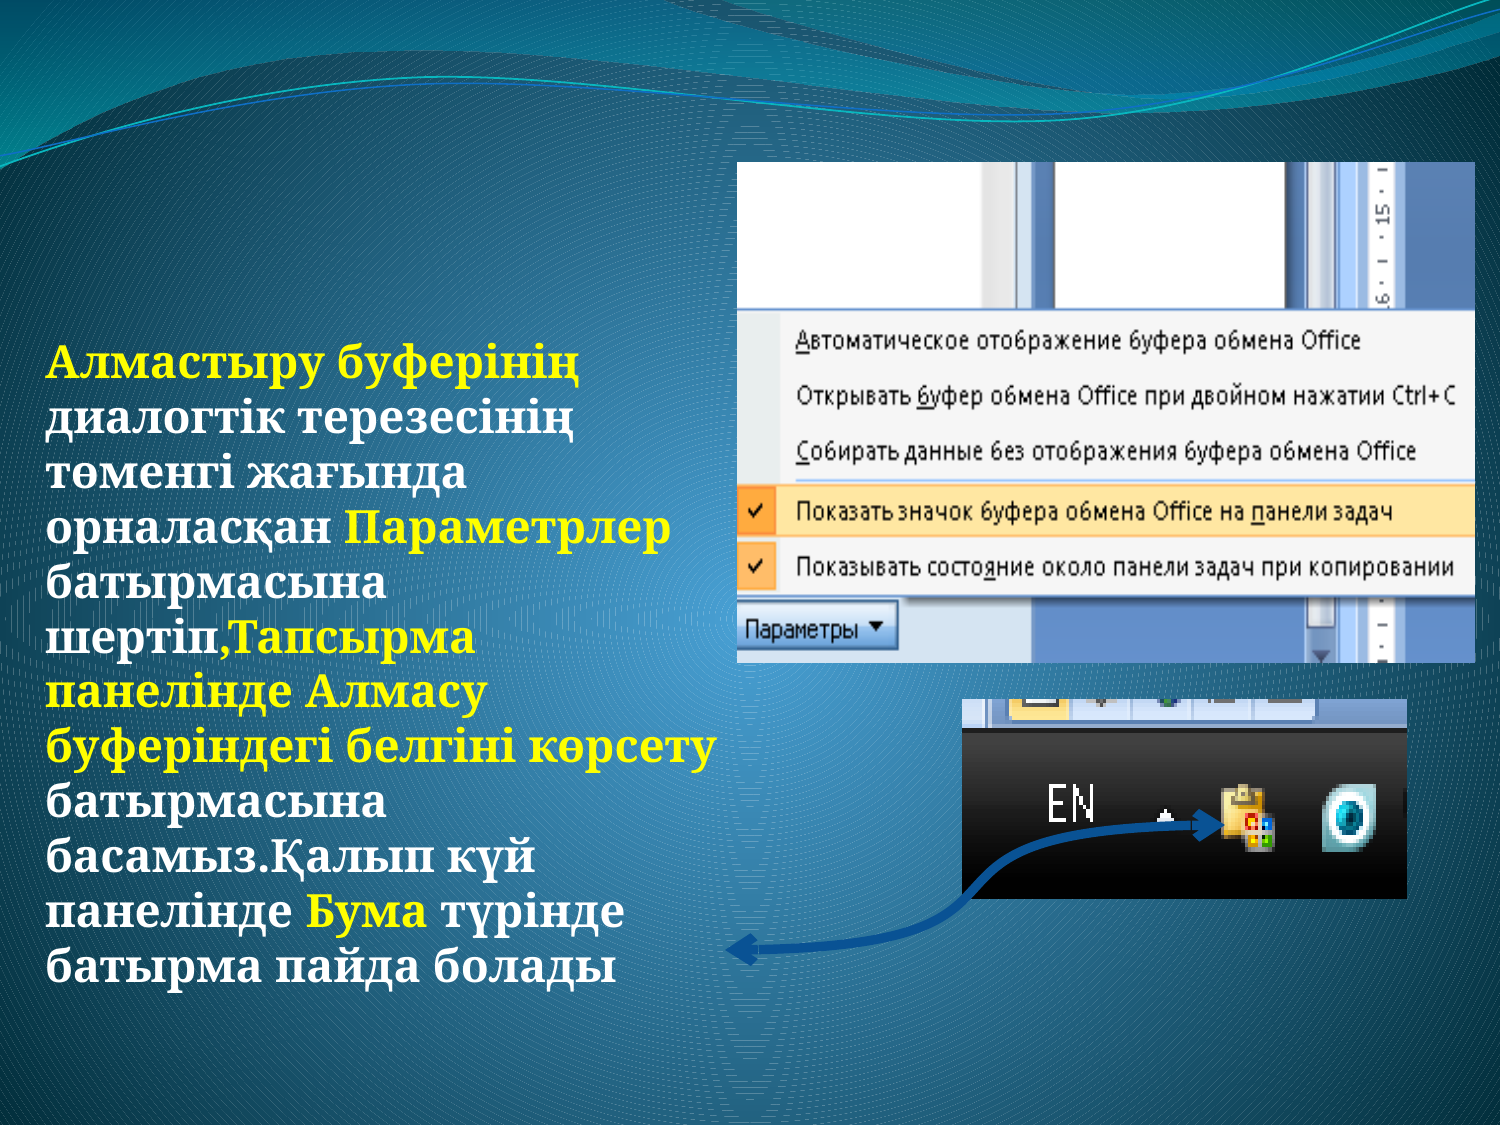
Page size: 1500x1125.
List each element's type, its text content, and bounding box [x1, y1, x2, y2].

text_box Алмастыру буферінің диалогтік терезесінің төменгі жағында орналасқан Параметрлер батырмасына шертіп,Тапсырма панелінде Алмасу буферіндегі белгіні көрсету батырмасына басамыз.Қалып күй панелінде Бума түрінде батырма пайда болады [37, 324, 738, 700]
picture [962, 699, 1407, 899]
picture [737, 162, 1476, 663]
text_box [724, 824, 1226, 951]
